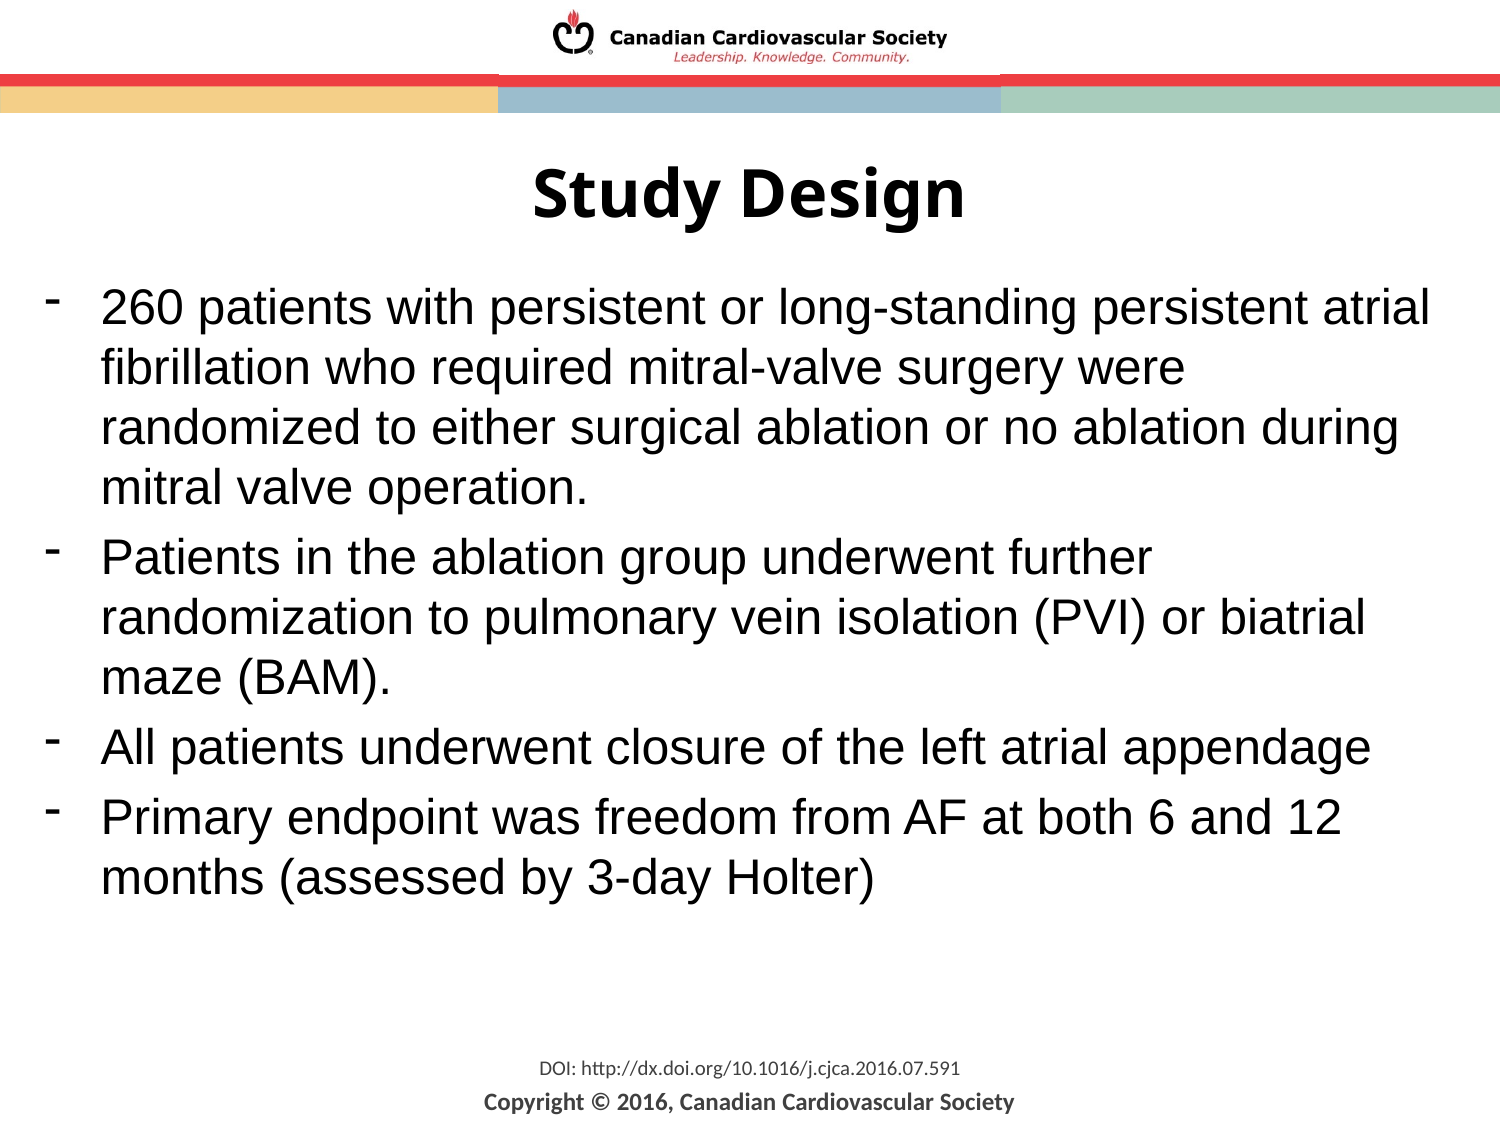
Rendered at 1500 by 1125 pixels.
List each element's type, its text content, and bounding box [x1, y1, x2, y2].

list 260 patients with persistent or long-standing persistent atrial fibrillation who required mitral-valve surgery were randomized to either surgical ablation or no ablation during mitral valve operation. Patients in the ablation group underwent further randomization to pulmonary vein isolation (PVI) or biatrial maze (BAM). All patients underwent closure of the left atrial appendage Primary endpoint was freedom from AF at both 6 and 12 months (assessed by 3-day Holter) [29, 266, 1471, 1026]
picture [0, 74, 1500, 113]
picture [553, 9, 947, 64]
title Study Design [29, 136, 1471, 244]
